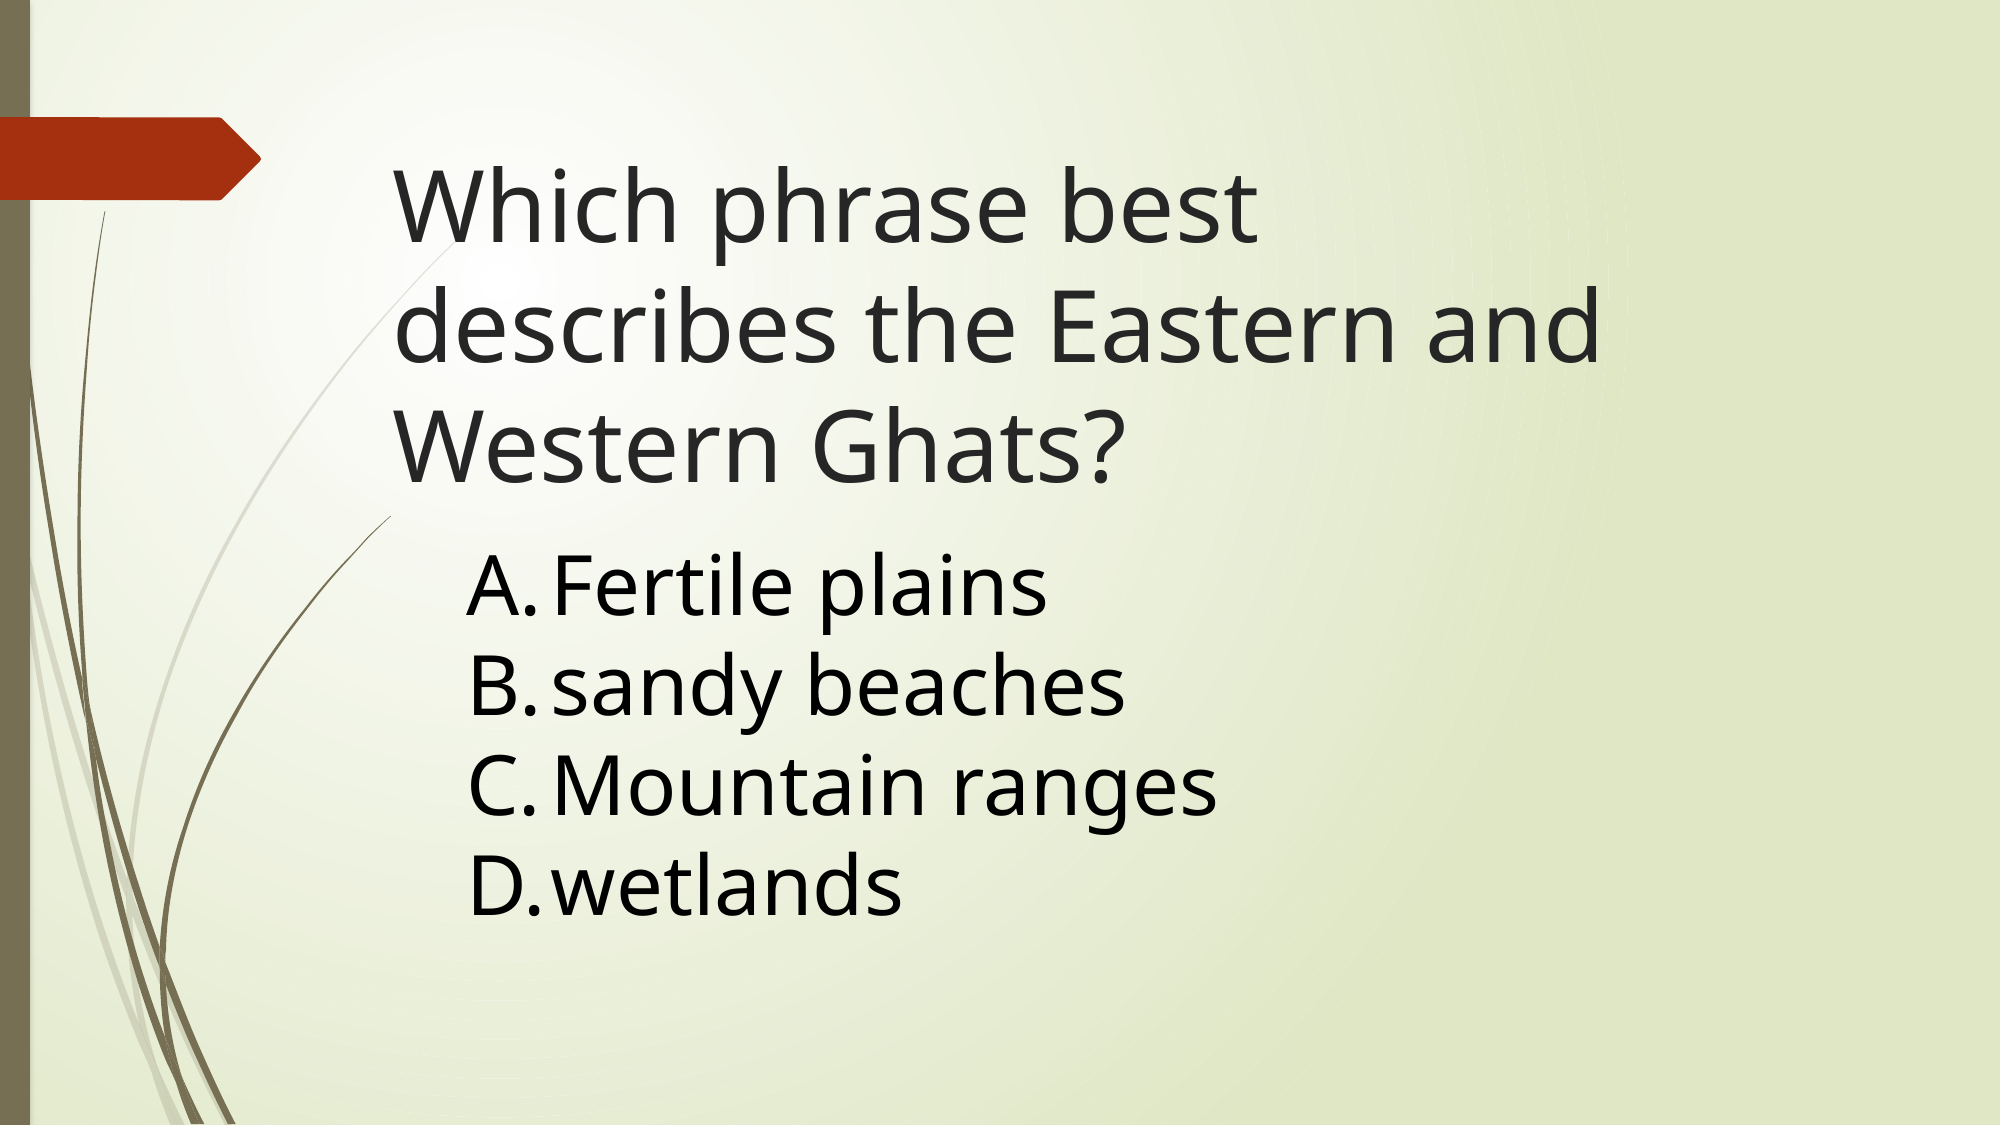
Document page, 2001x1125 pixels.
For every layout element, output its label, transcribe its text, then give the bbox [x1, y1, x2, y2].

text_box Fertile plains sandy beaches Mountain ranges wetlands [451, 524, 1596, 985]
title Which phrase best describes the Eastern and Western Ghats? [377, 134, 1736, 512]
